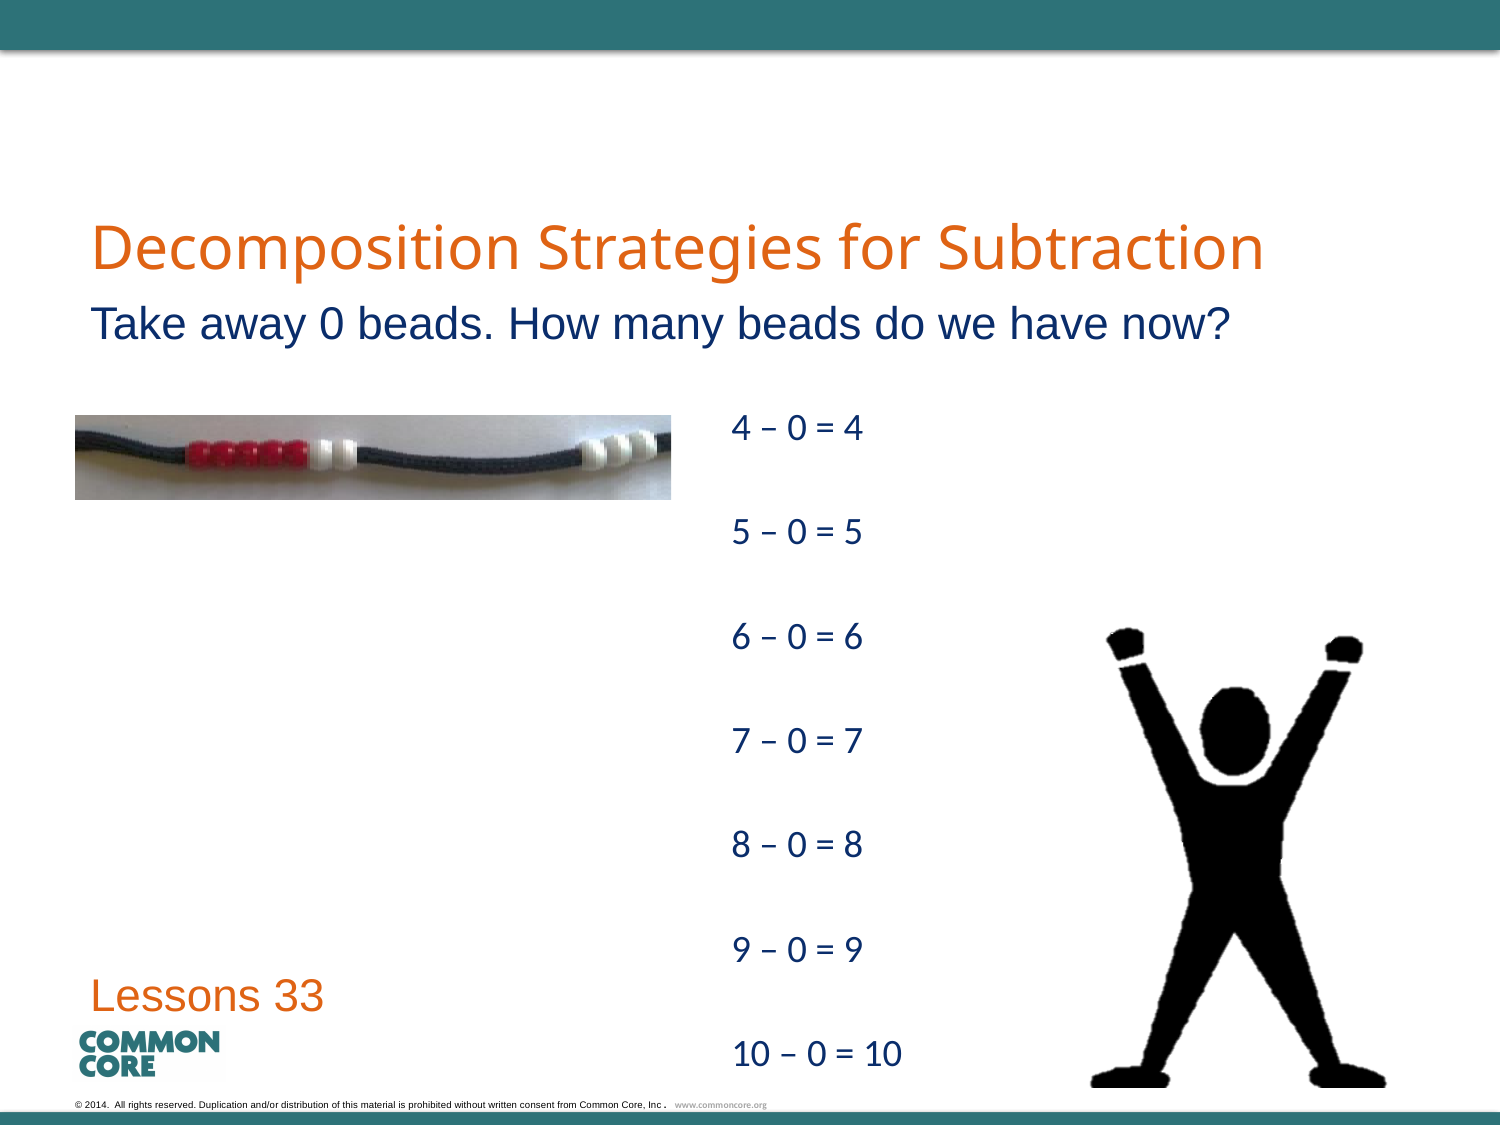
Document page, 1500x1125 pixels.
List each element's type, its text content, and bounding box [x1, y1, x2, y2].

picture [1087, 1028, 1393, 1088]
title Decomposition Strategies for Subtraction [75, 153, 1425, 286]
picture [1087, 865, 1393, 892]
picture [74, 415, 672, 501]
text_box 4 – 0 = 4 5 – 0 = 5 6 – 0 = 6 7 – 0 = 7 8 – 0 = 8 9 – 0 = 9 10 – 0 = 10 [731, 349, 1171, 682]
picture [72, 1025, 226, 1082]
list Lessons 33 [75, 892, 1425, 1028]
list Take away 0 beads. How many beads do we have now? [75, 286, 1425, 865]
